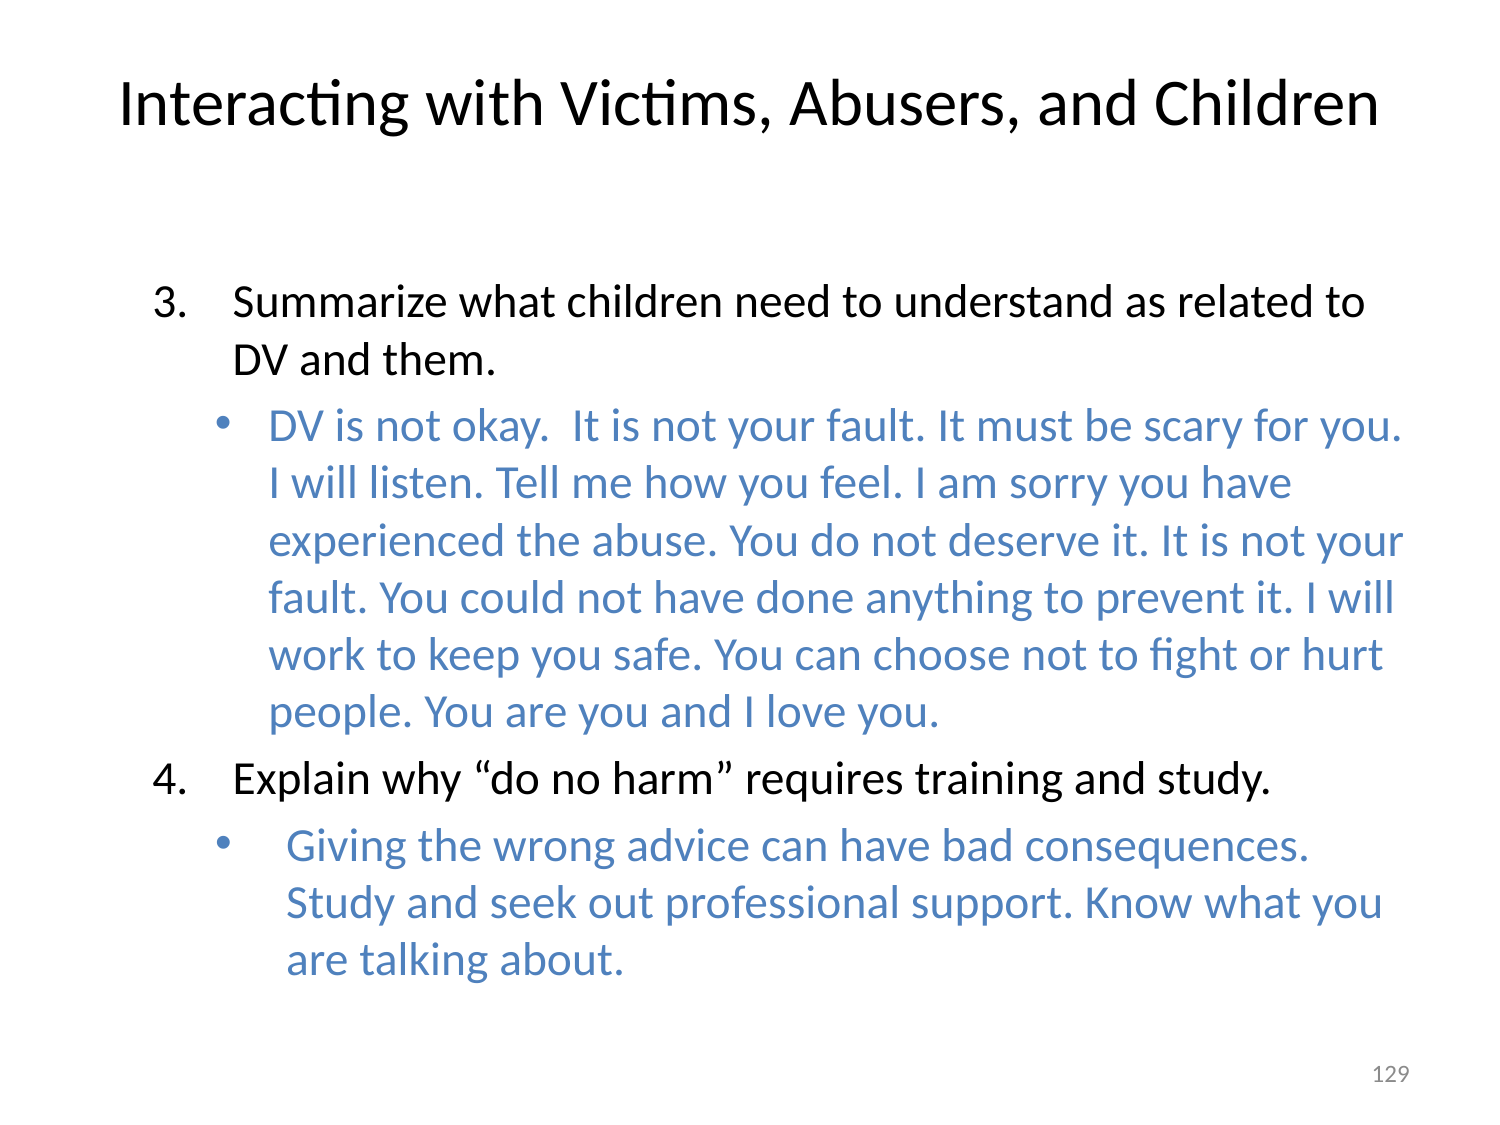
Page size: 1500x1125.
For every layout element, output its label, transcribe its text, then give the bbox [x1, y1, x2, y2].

slide_number 129 [1074, 1042, 1425, 1103]
title Interacting with Victims, Abusers, and Children [75, 45, 1425, 233]
list Summarize what children need to understand as related to DV and them. DV is not okay. It is not your fault. It must be scary for you. I will listen. Tell me how you feel. I am sorry you have experienced the abuse. You do not deserve it. It is not your fault. You could not have done anything to prevent it. I will work to keep you safe. You can choose not to fight or hurt people. You are you and I love you. Explain why “do no harm” requires training and study. Giving the wrong advice can have bad consequences. Study and seek out professional support. Know what you are talking about. [75, 262, 1425, 1005]
